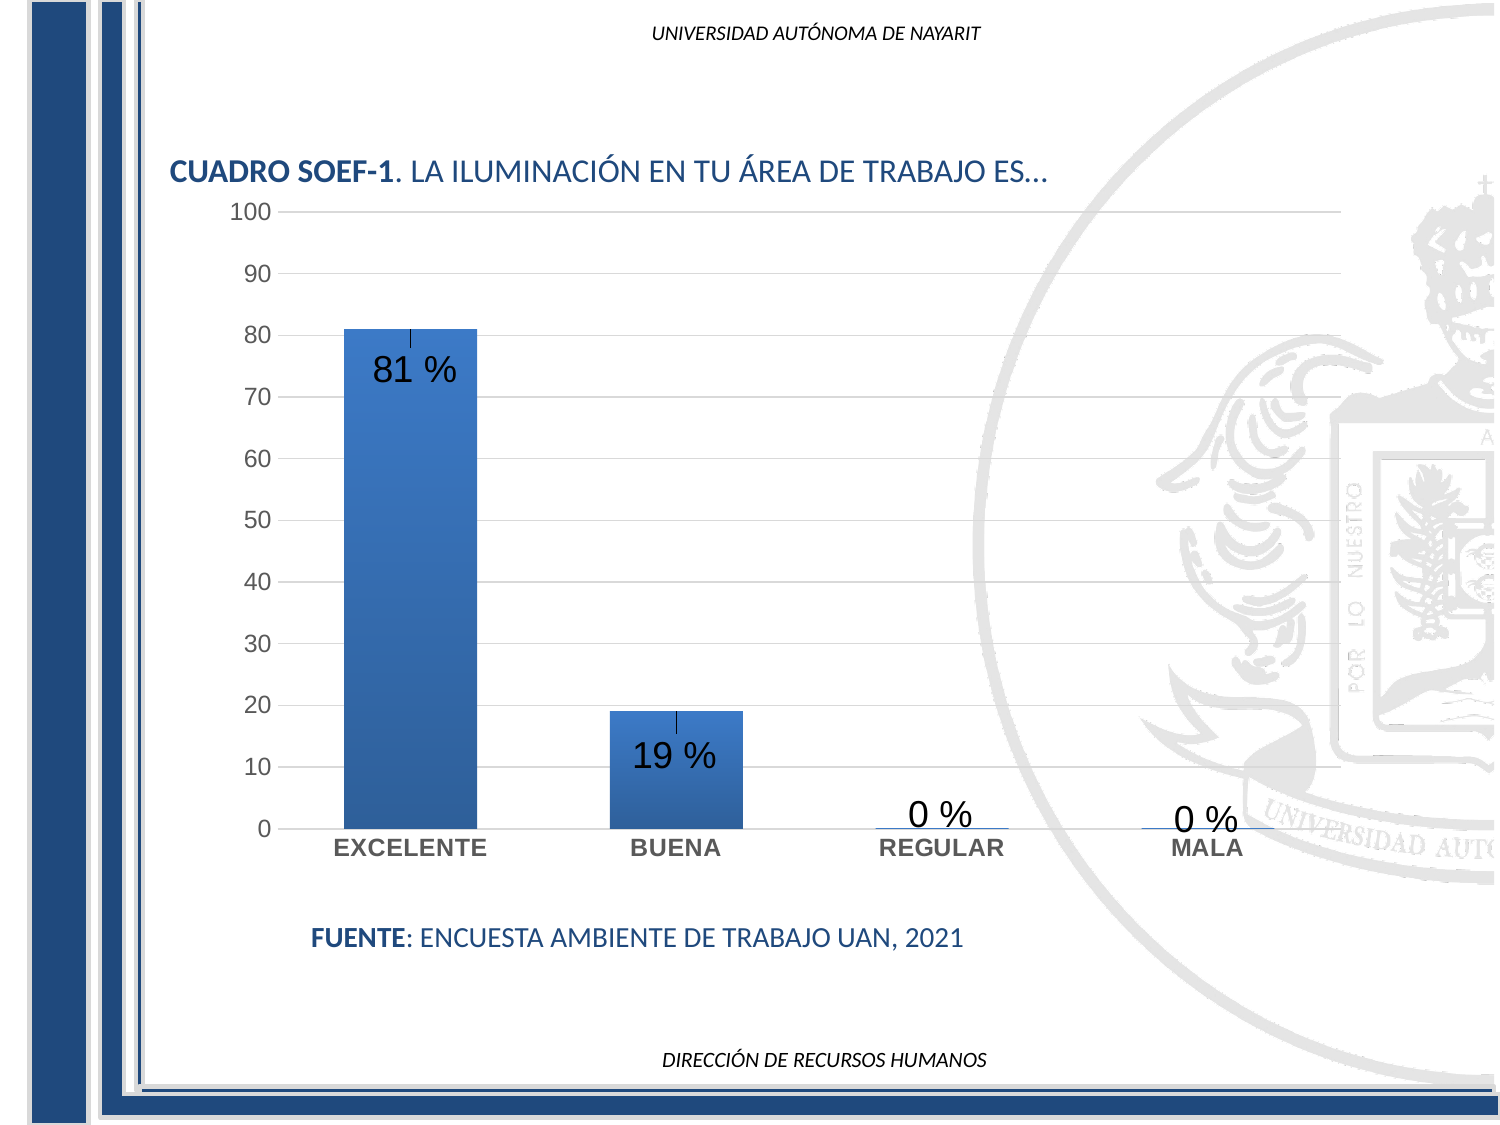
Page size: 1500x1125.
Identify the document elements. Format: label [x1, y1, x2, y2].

text_box [29, 0, 1500, 1125]
chart [206, 184, 1365, 876]
